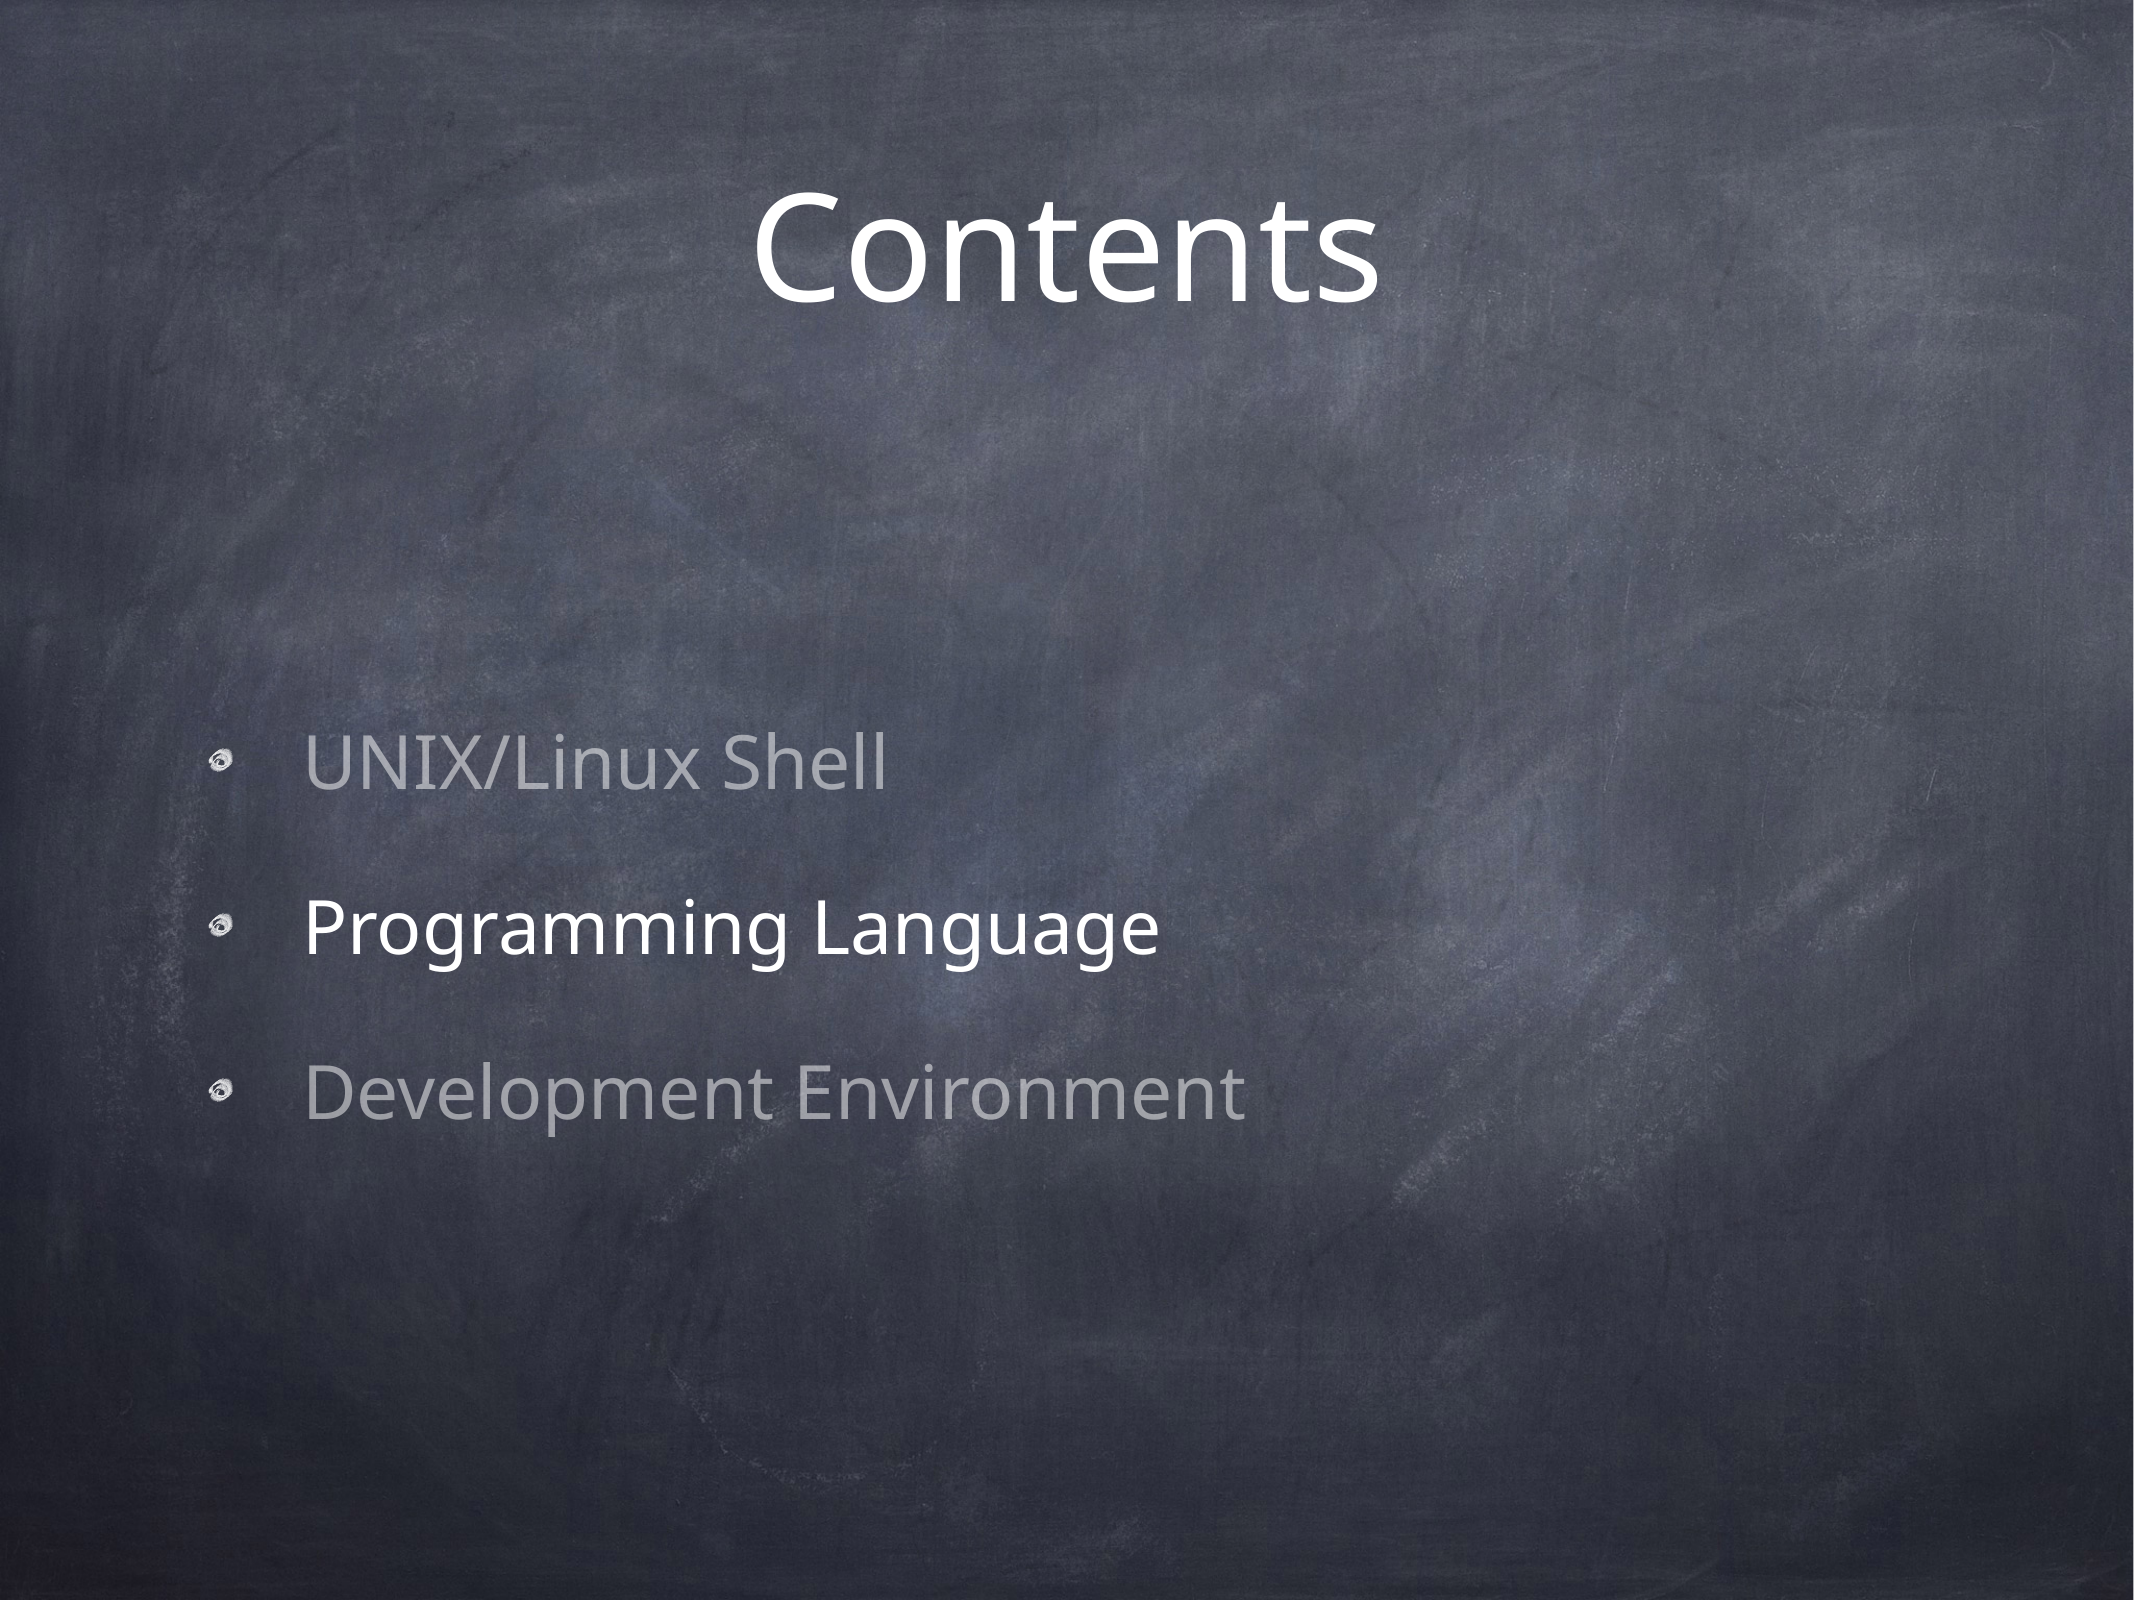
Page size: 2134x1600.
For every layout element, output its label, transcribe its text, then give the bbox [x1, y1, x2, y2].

title Contents [207, 32, 1926, 451]
list UNIX/Linux Shell Programming Language Development Environment [207, 453, 1926, 1397]
picture [0, 0, 2134, 1600]
